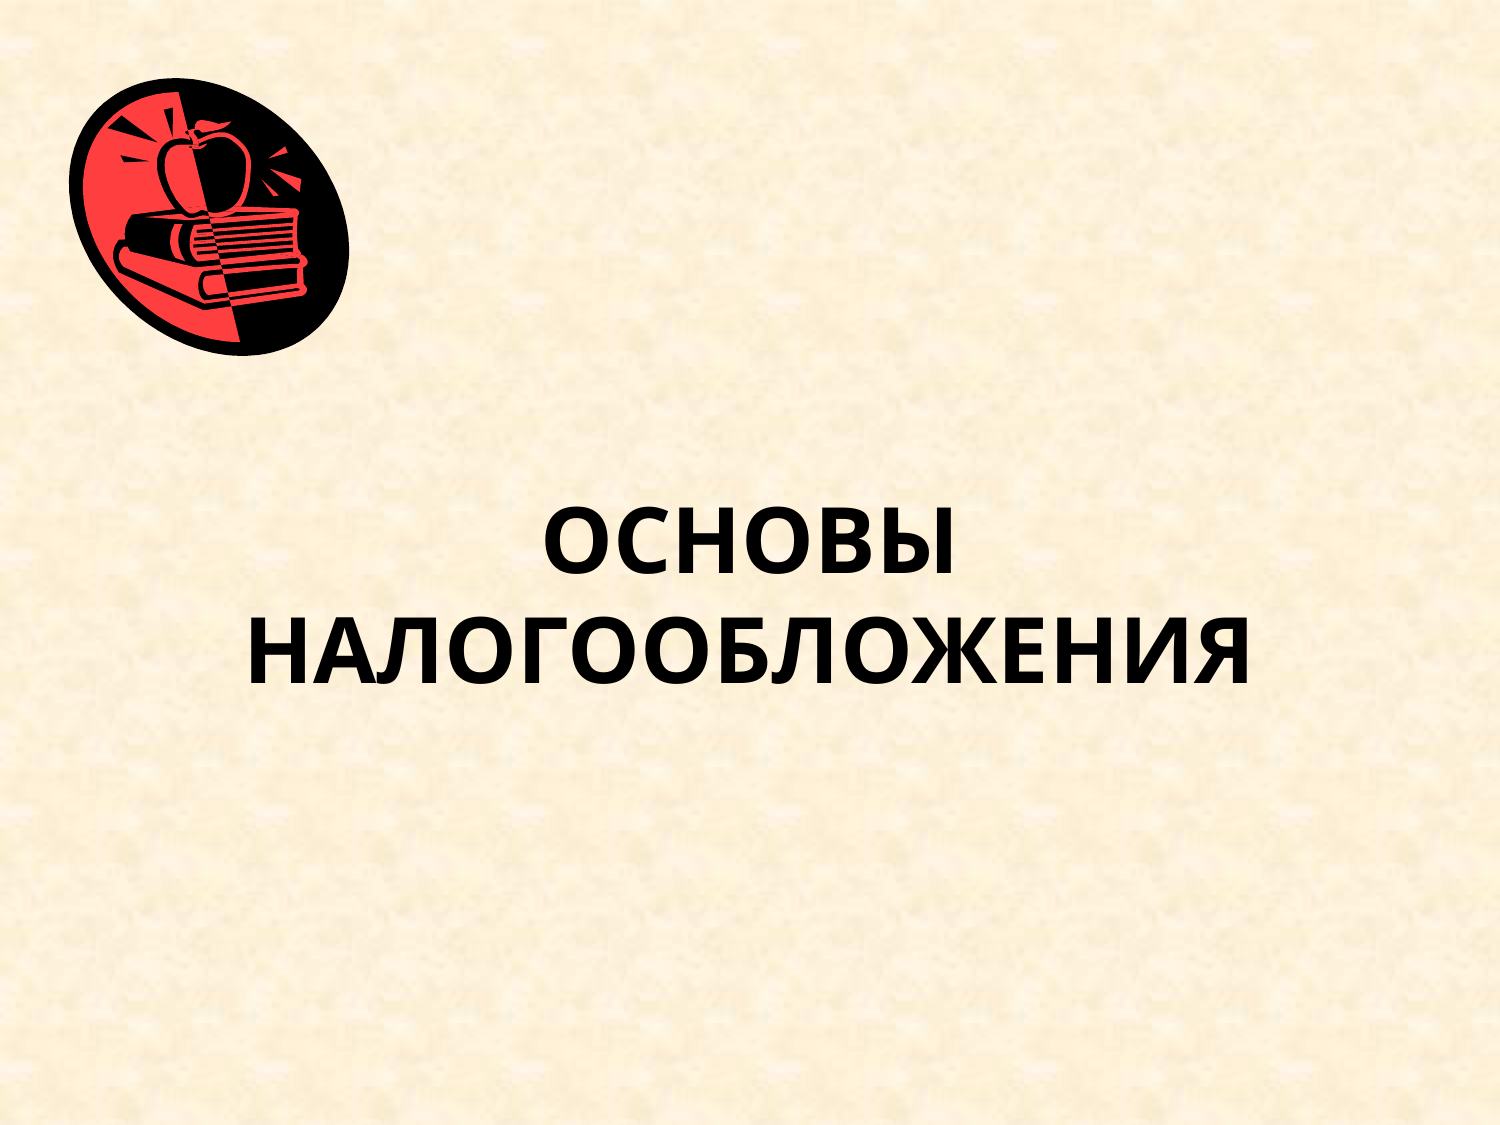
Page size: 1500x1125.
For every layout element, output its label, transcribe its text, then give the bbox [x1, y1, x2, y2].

title ОСНОВЫ НАЛОГООБЛОЖЕНИЯ [75, 278, 1425, 905]
picture [0, 0, 1500, 1125]
